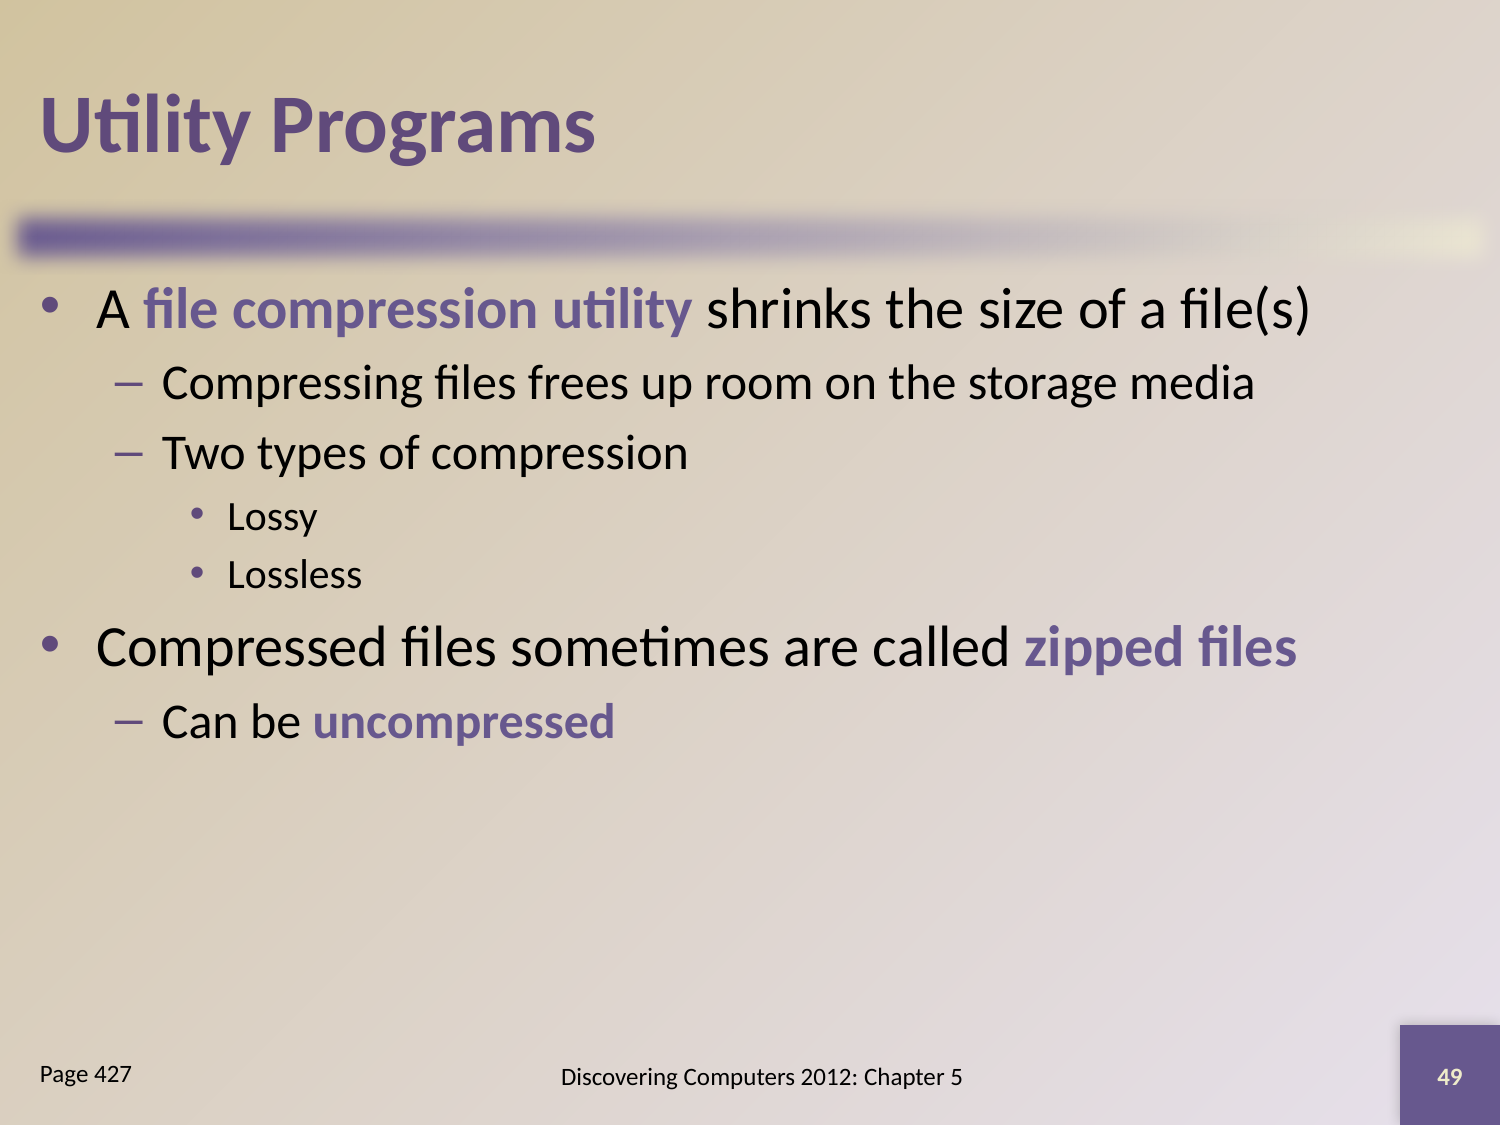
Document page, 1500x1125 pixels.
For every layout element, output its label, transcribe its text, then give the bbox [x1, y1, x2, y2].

slide_number 49 [1400, 1025, 1500, 1125]
footer Discovering Computers 2012: Chapter 5 [450, 1037, 1075, 1113]
list Page 427 [24, 1050, 300, 1125]
list A file compression utility shrinks the size of a file(s) Compressing files frees up room on the storage media Two types of compression Lossy Lossless Compressed files sometimes are called zipped files Can be uncompressed [24, 262, 1475, 1025]
title Utility Programs [24, 24, 1475, 213]
